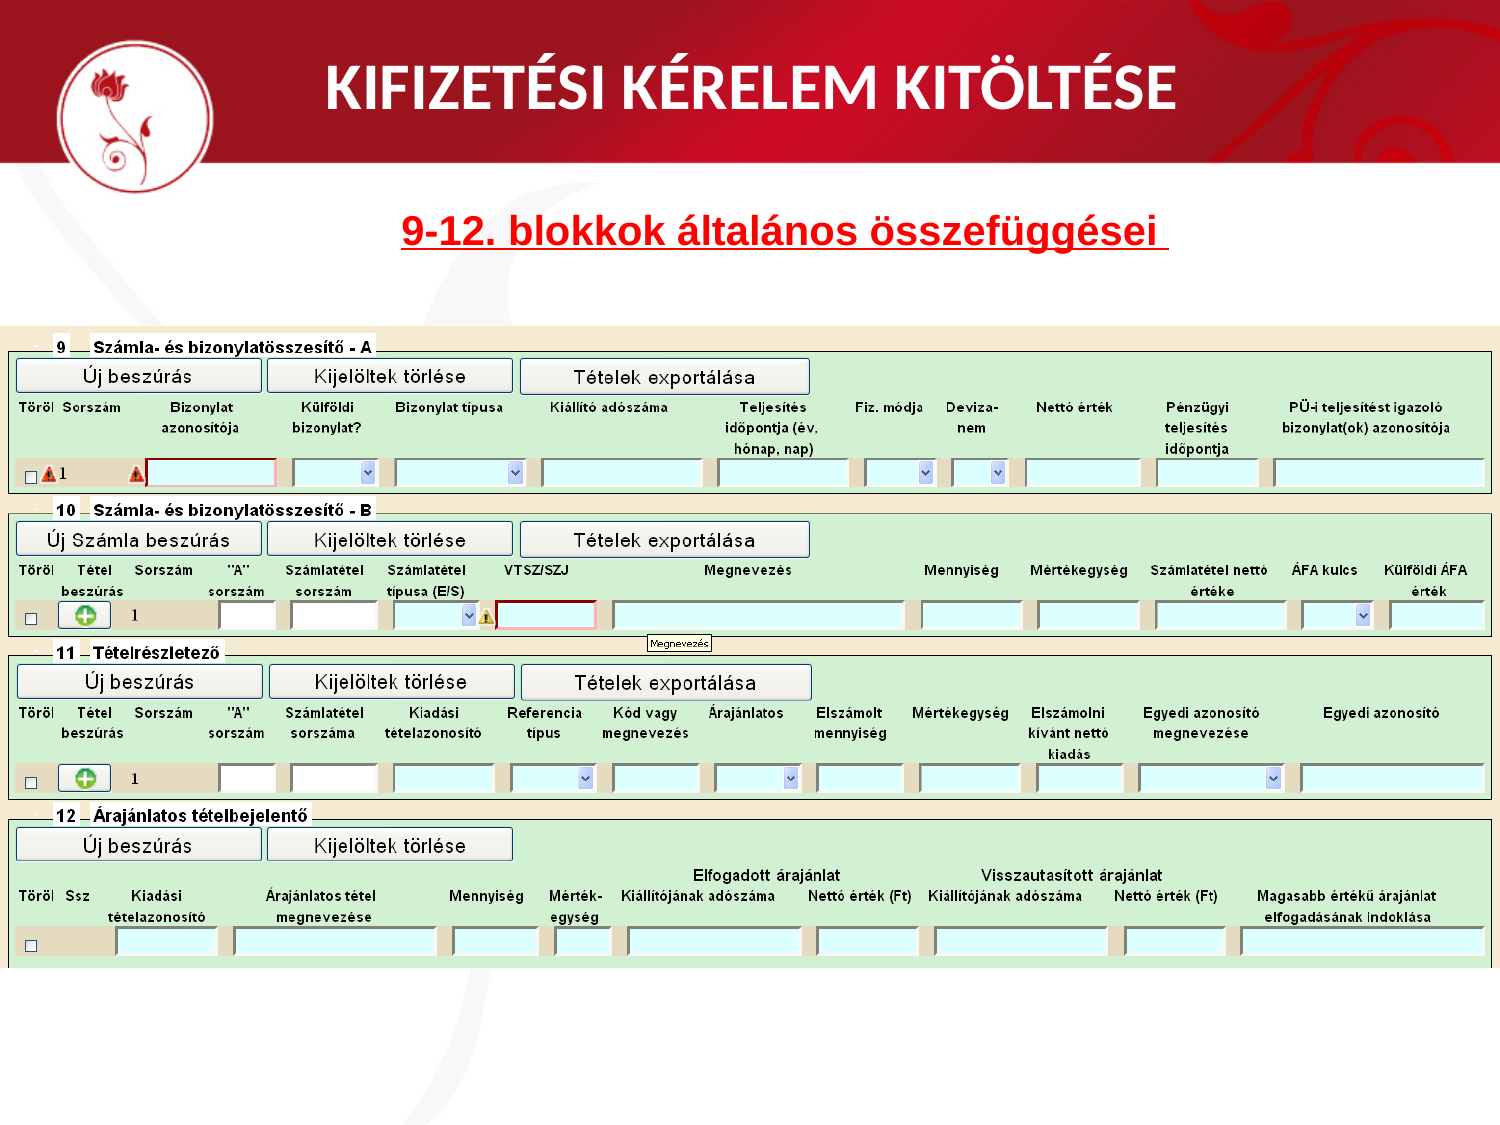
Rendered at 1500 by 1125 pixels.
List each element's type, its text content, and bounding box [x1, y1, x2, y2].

title KIFIZETÉSI KÉRELEM KITÖLTÉSE [76, 4, 1428, 162]
text_box [41, 184, 1471, 291]
picture [0, 0, 1500, 1125]
text_box 9-12. blokkok általános összefüggései [386, 196, 1185, 262]
